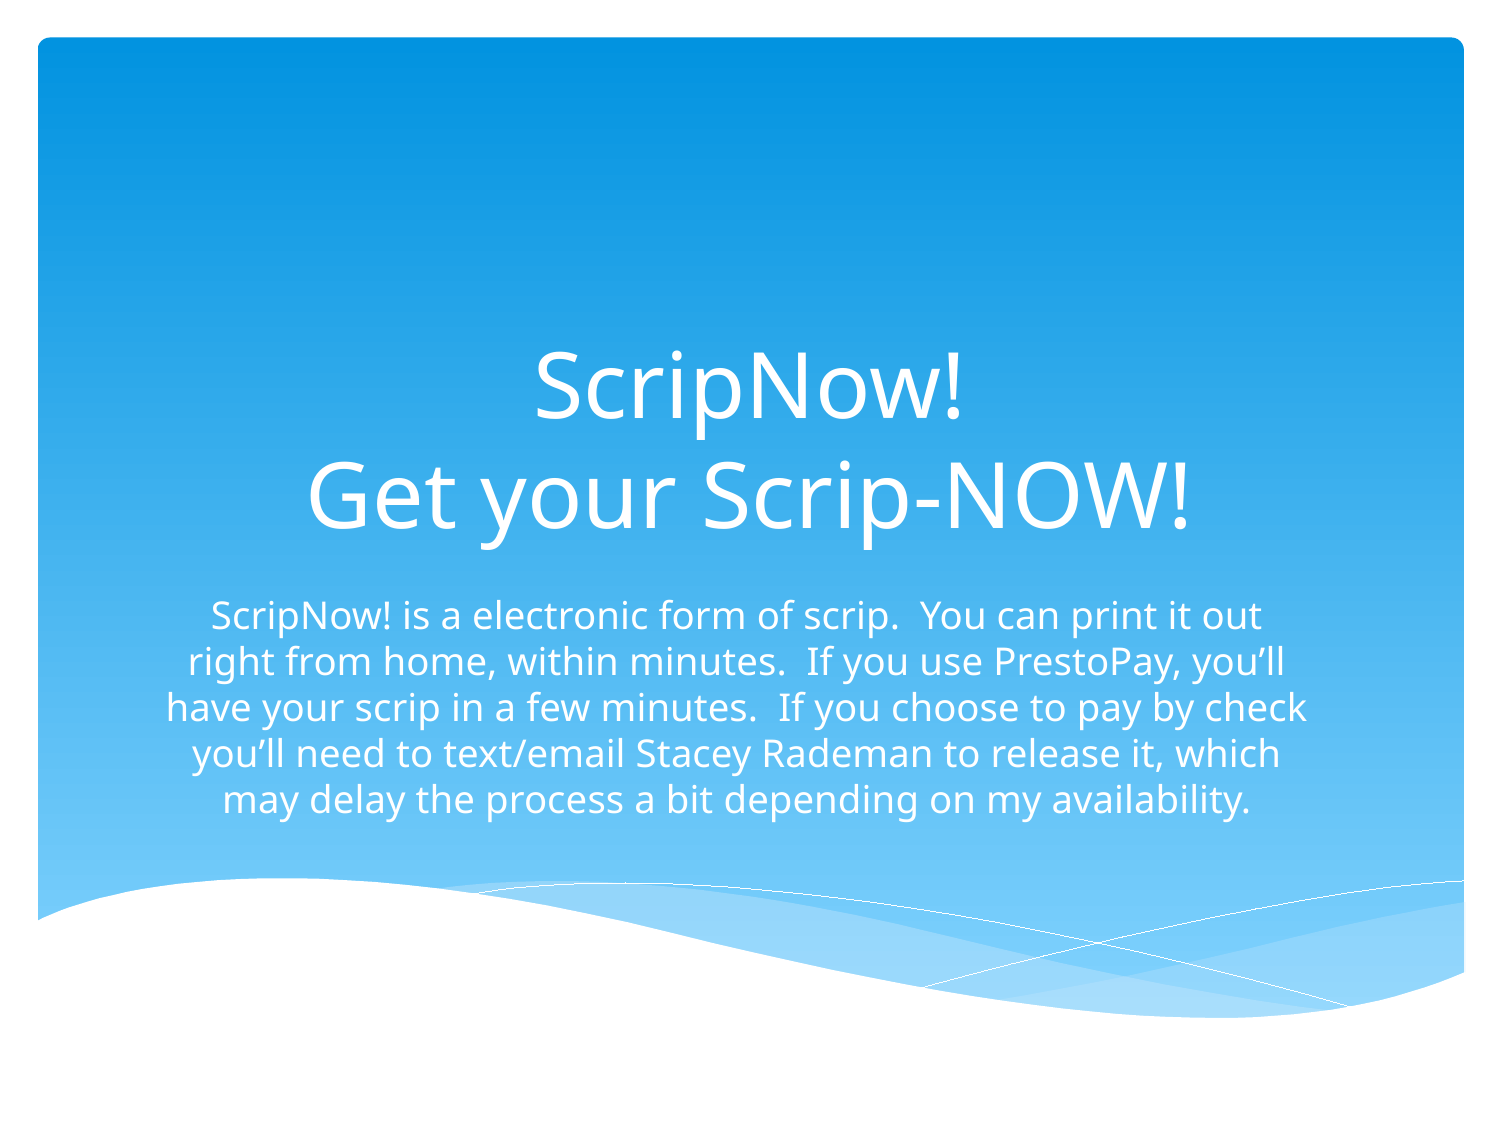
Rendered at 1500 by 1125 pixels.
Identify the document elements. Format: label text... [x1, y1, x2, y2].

title ScripNow! Get your Scrip-NOW! [112, 262, 1388, 555]
subtitle ScripNow! is a electronic form of scrip. You can print it out right from home, within minutes. If you use PrestoPay, you’ll have your scrip in a few minutes. If you choose to pay by check you’ll need to text/email Stacey Rademan to release it, which may delay the process a bit depending on my availability. [150, 583, 1325, 875]
